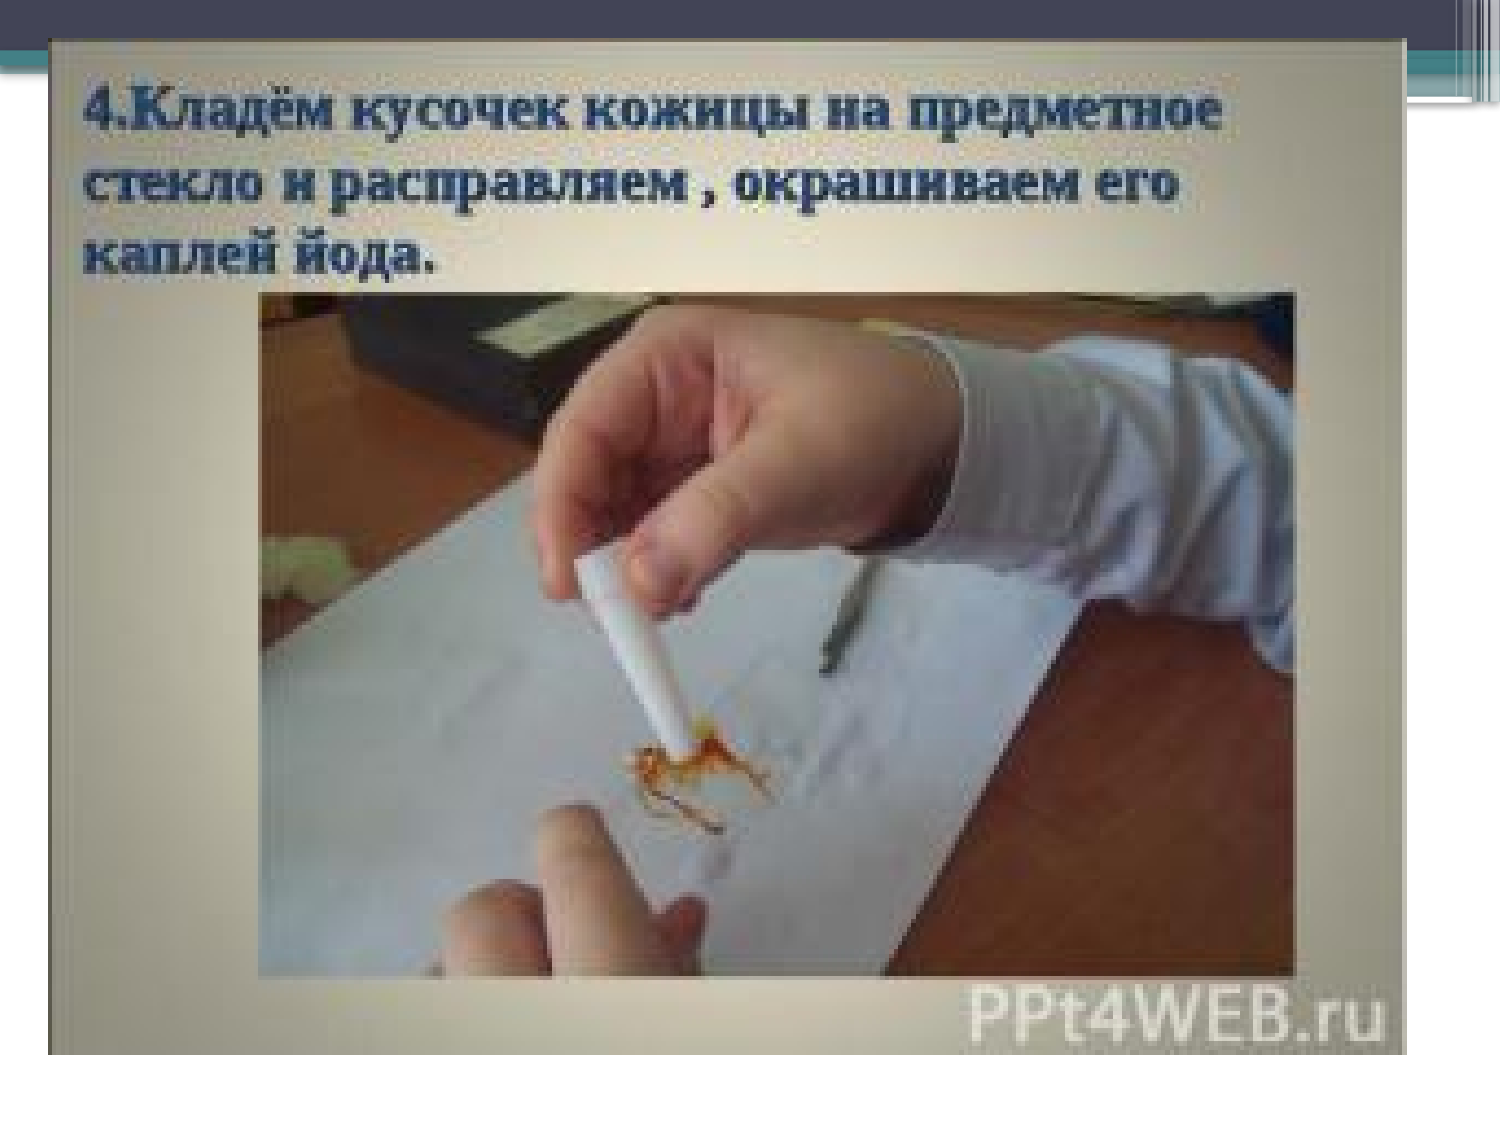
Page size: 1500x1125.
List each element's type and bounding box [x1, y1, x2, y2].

picture [48, 38, 1407, 1055]
